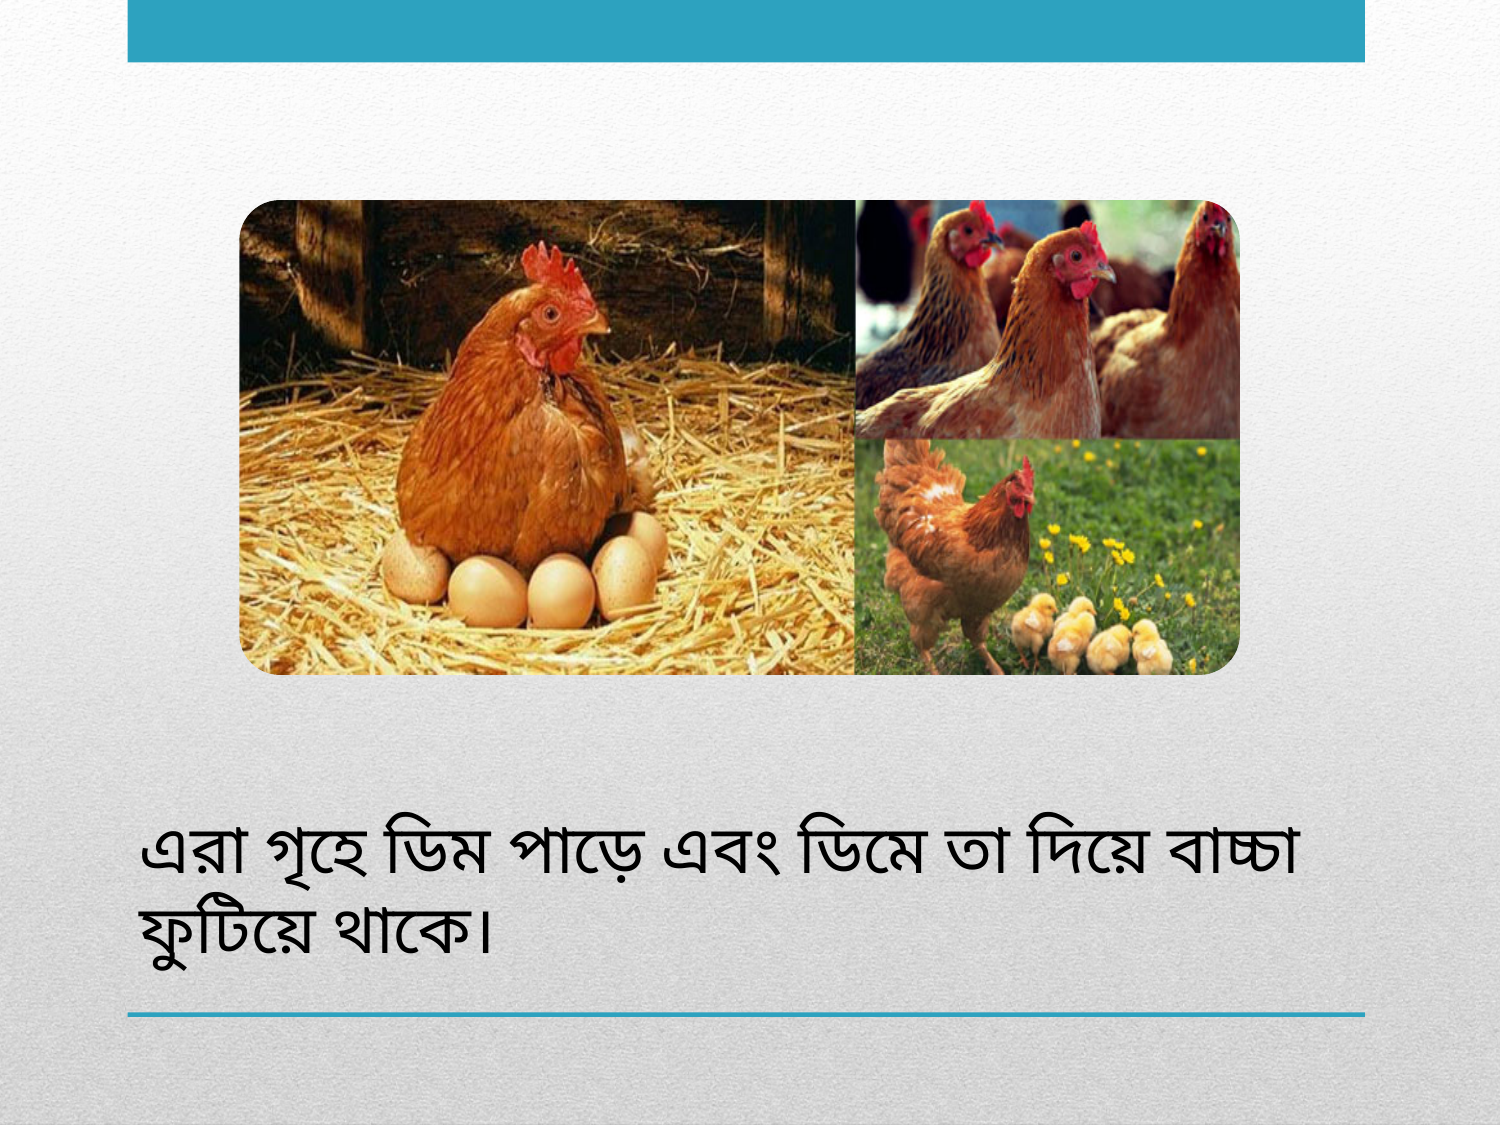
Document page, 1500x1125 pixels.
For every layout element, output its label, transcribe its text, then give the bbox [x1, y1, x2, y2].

text_box এরা গৃহে ডিম পাড়ে এবং ডিমে তা দিয়ে বাচ্চা ফুটিয়ে থাকে। [124, 799, 1400, 975]
picture [238, 199, 1241, 676]
